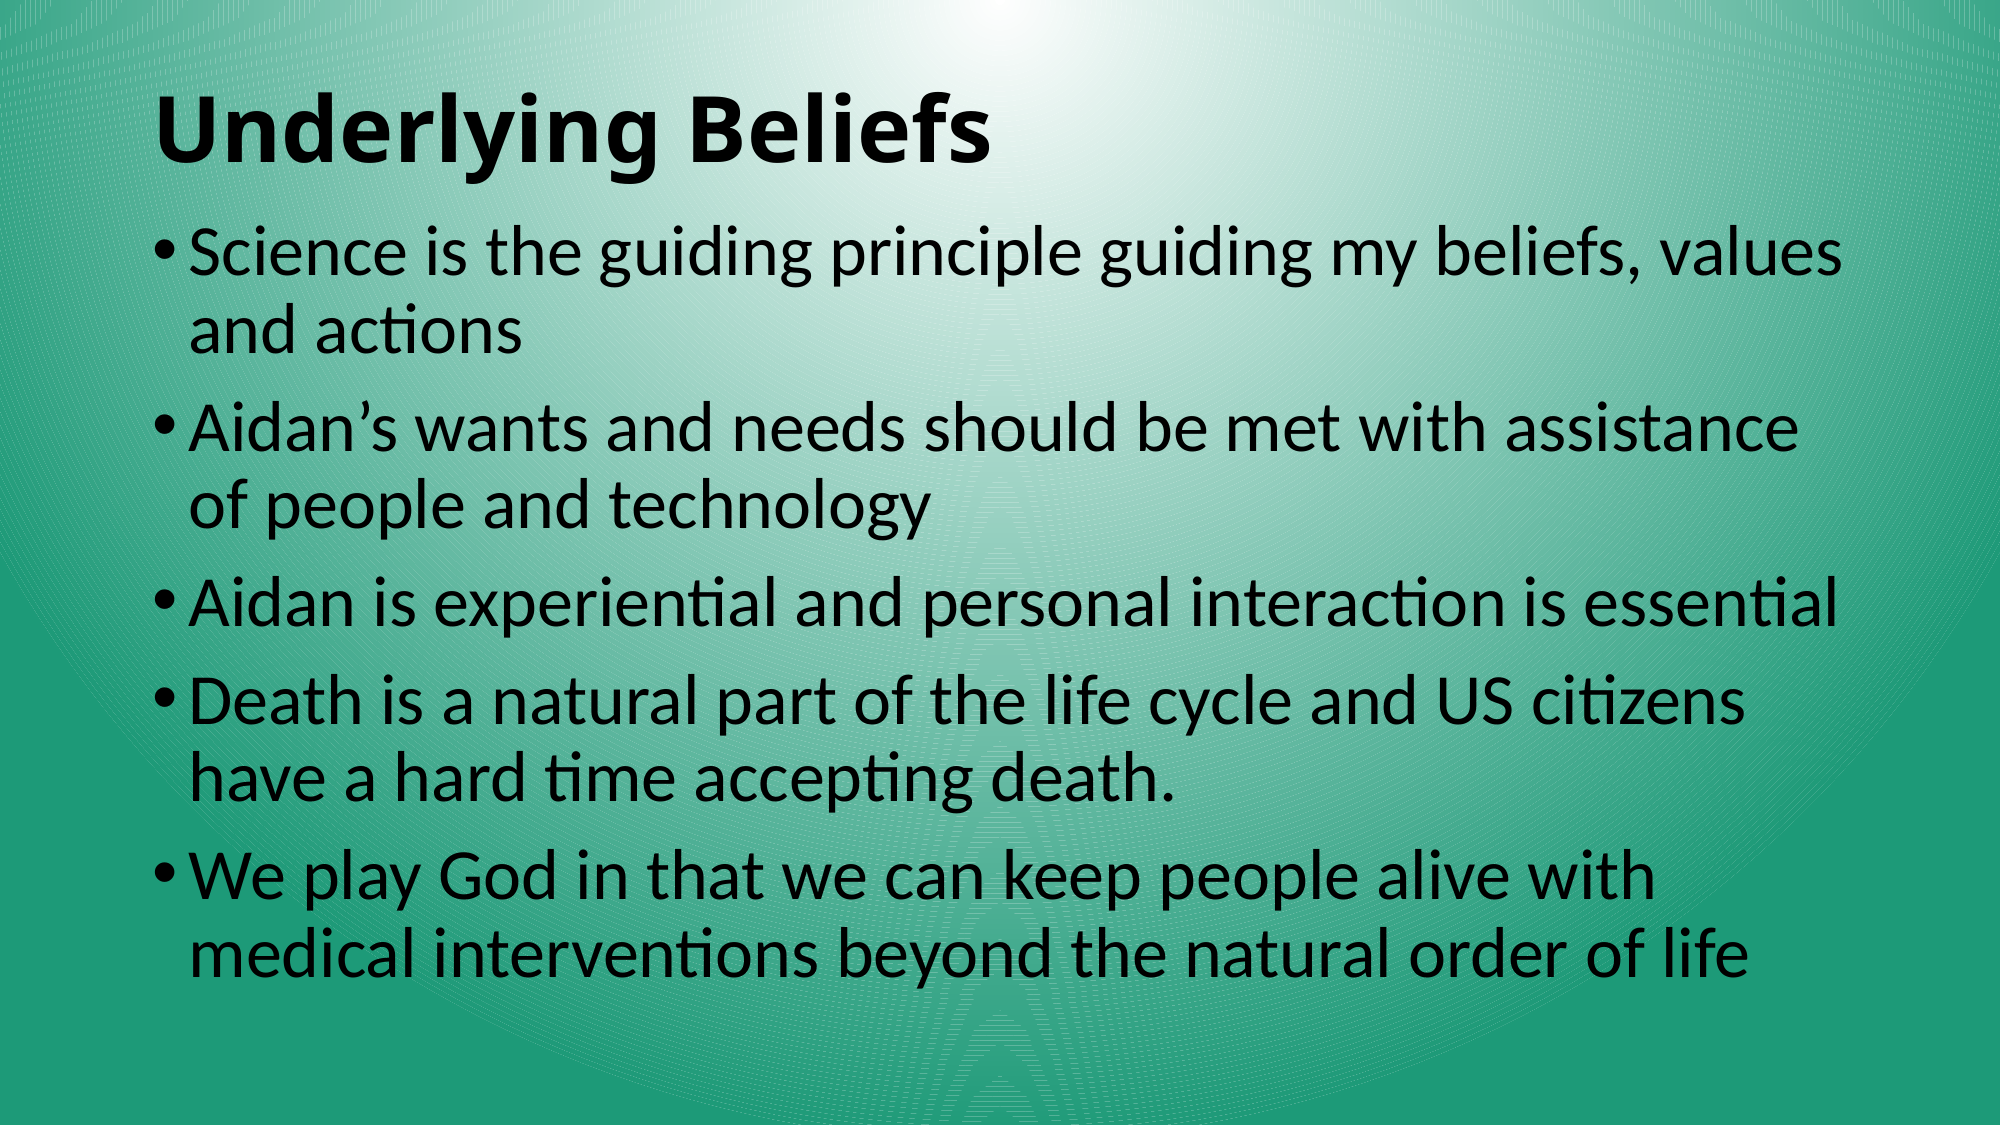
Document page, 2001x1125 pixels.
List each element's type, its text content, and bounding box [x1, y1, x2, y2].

title Underlying Beliefs [137, 59, 1863, 206]
list Science is the guiding principle guiding my beliefs, values and actions Aidan’s wants and needs should be met with assistance of people and technology Aidan is experiential and personal interaction is essential Death is a natural part of the life cycle and US citizens have a hard time accepting death. We play God in that we can keep people alive with medical interventions beyond the natural order of life [137, 206, 1863, 1066]
